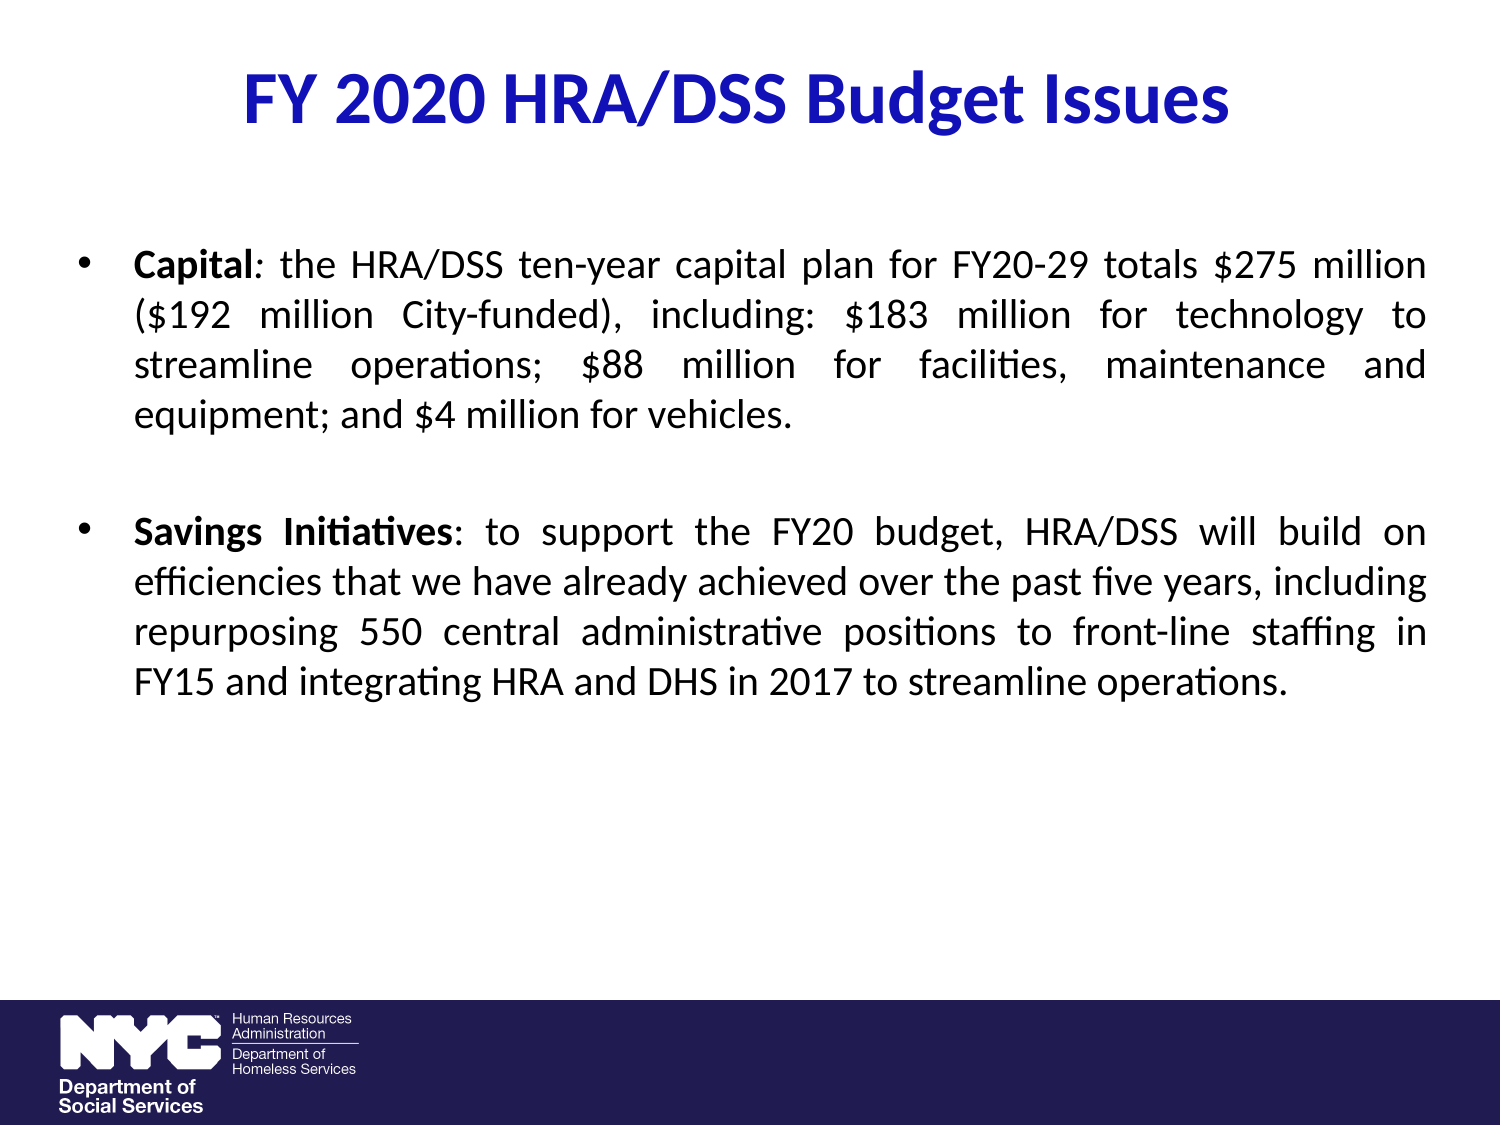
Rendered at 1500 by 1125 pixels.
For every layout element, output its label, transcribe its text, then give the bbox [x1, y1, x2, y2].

list Capital: the HRA/DSS ten-year capital plan for FY20-29 totals $275 million ($192 million City-funded), including: $183 million for technology to streamline operations; $88 million for facilities, maintenance and equipment; and $4 million for vehicles. Savings Initiatives: to support the FY20 budget, HRA/DSS will build on efficiencies that we have already achieved over the past five years, including repurposing 550 central administrative positions to front-line staffing in FY15 and integrating HRA and DHS in 2017 to streamline operations. [62, 112, 1444, 999]
title FY 2020 HRA/DSS Budget Issues [62, 0, 1413, 112]
picture [0, 1000, 1500, 1125]
